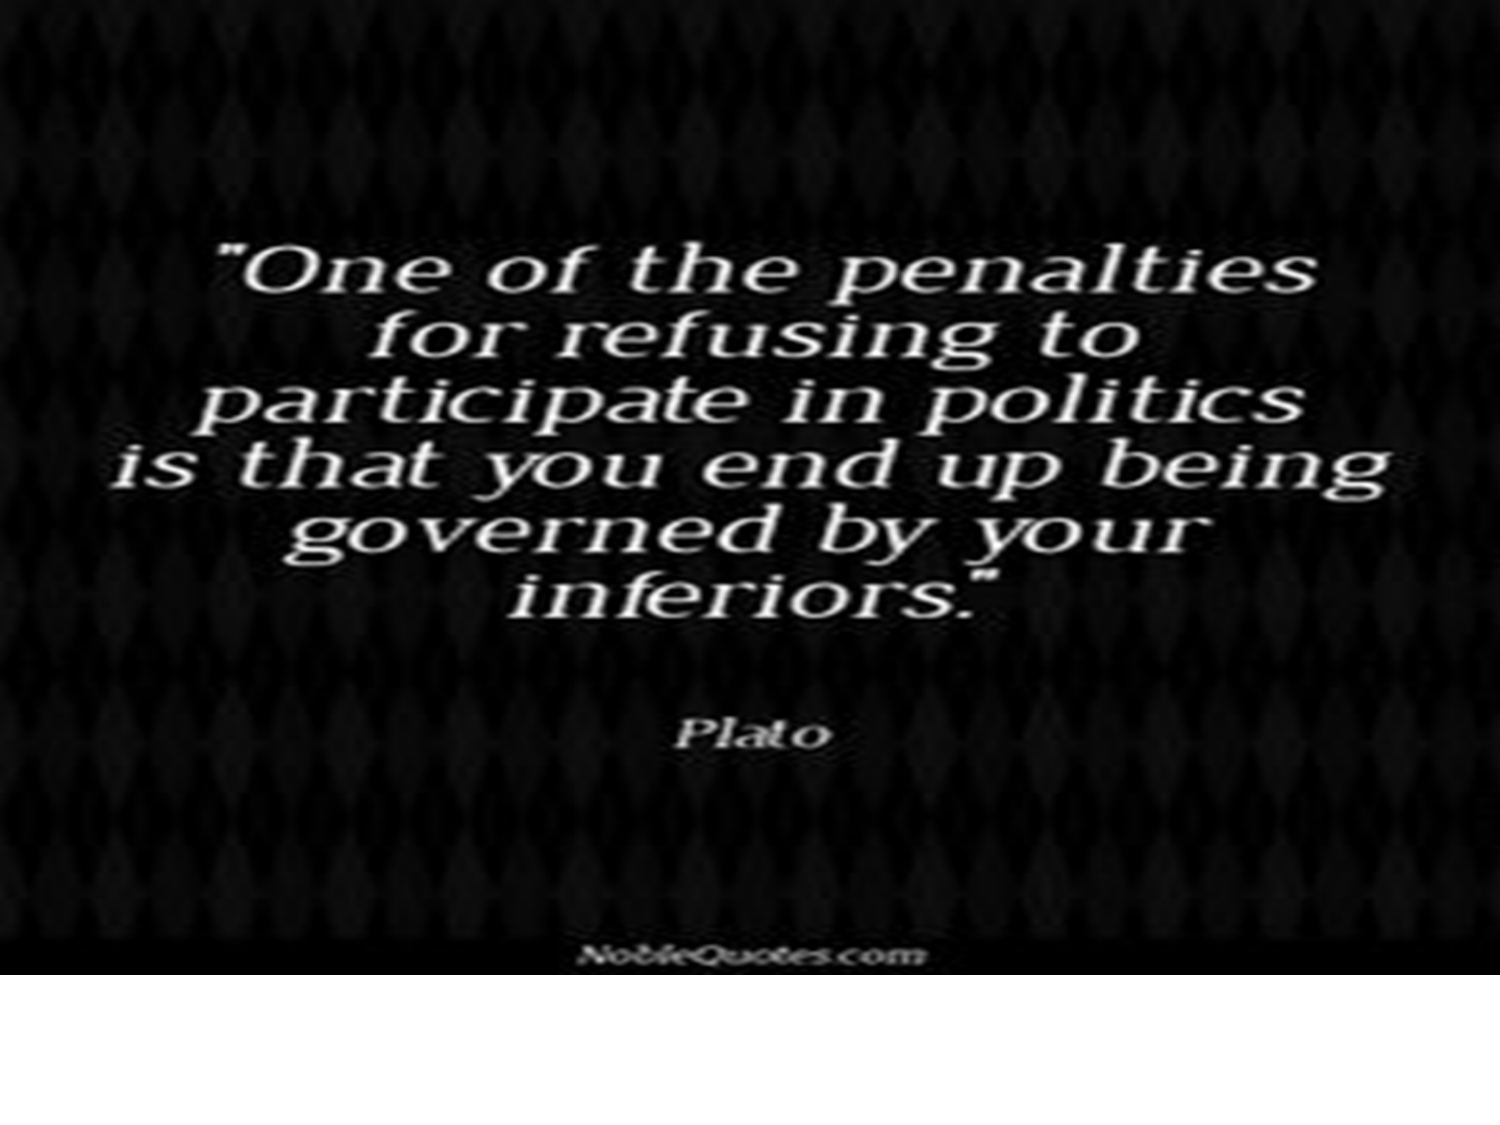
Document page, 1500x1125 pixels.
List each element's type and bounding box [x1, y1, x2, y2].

picture [0, 0, 1500, 976]
